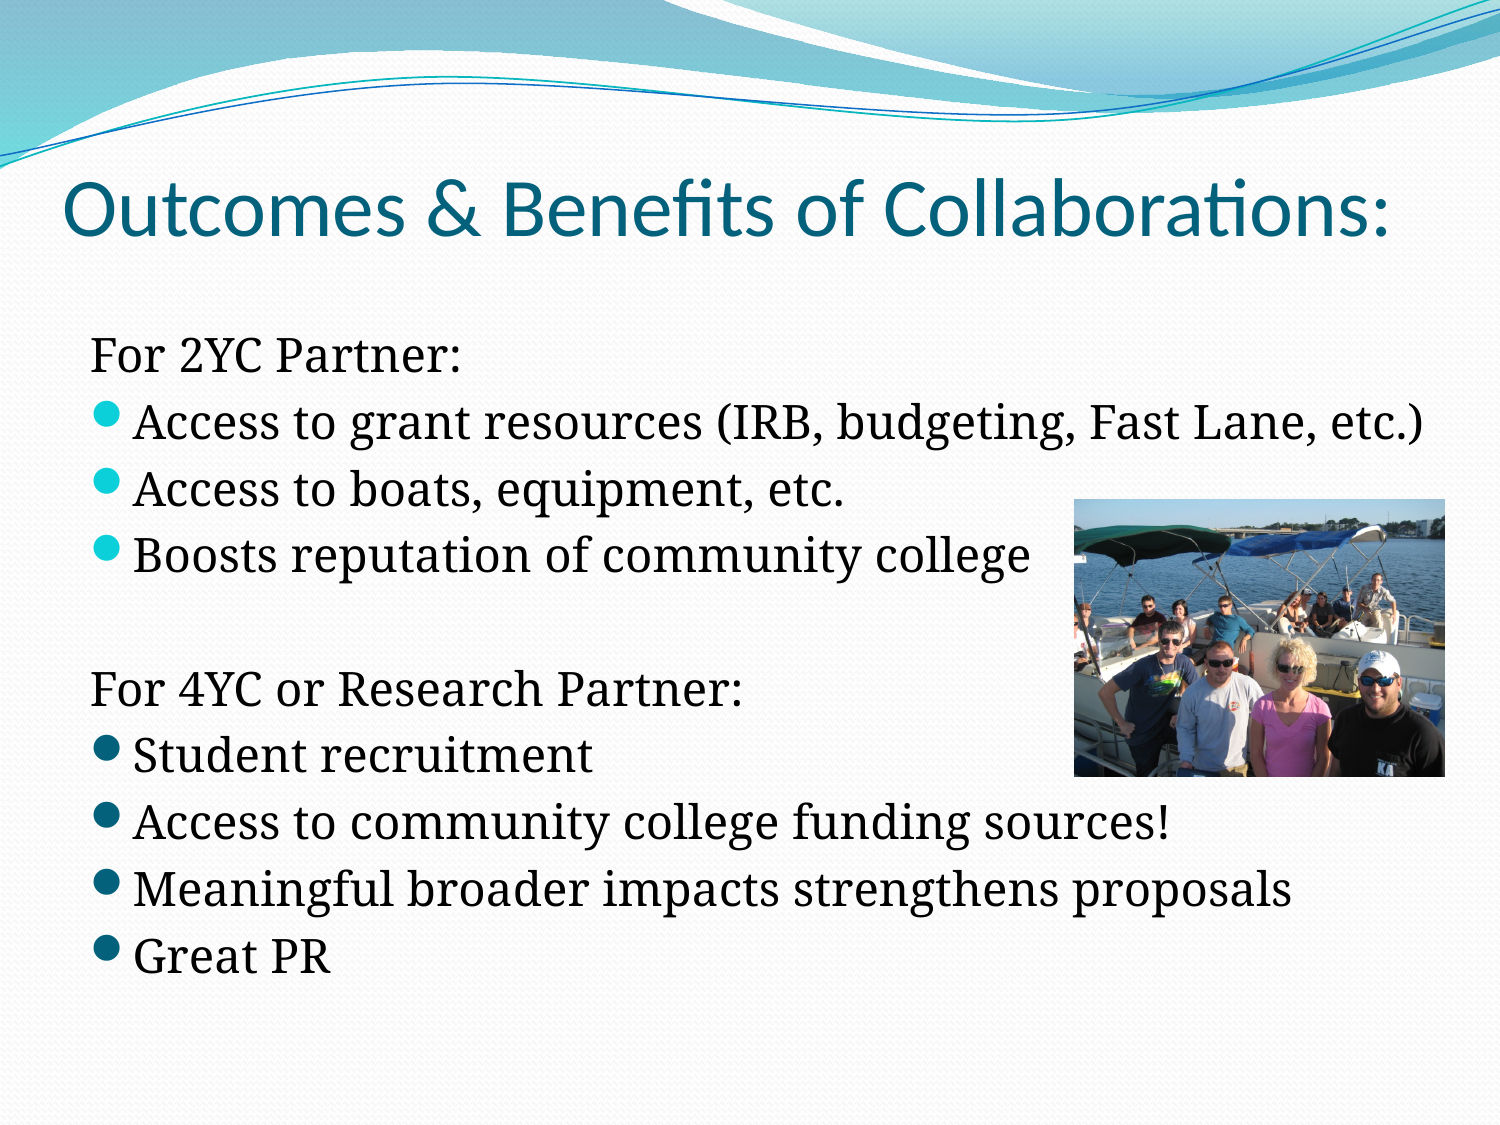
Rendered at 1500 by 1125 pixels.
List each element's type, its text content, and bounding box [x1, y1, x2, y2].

title Outcomes & Benefits of Collaborations: [62, 112, 1500, 253]
picture [1074, 499, 1445, 778]
list For 2YC Partner: Access to grant resources (IRB, budgeting, Fast Lane, etc.) Access to boats, equipment, etc. Boosts reputation of community college For 4YC or Research Partner: Student recruitment Access to community college funding sources! Meaningful broader impacts strengthens proposals Great PR [75, 317, 1450, 1038]
